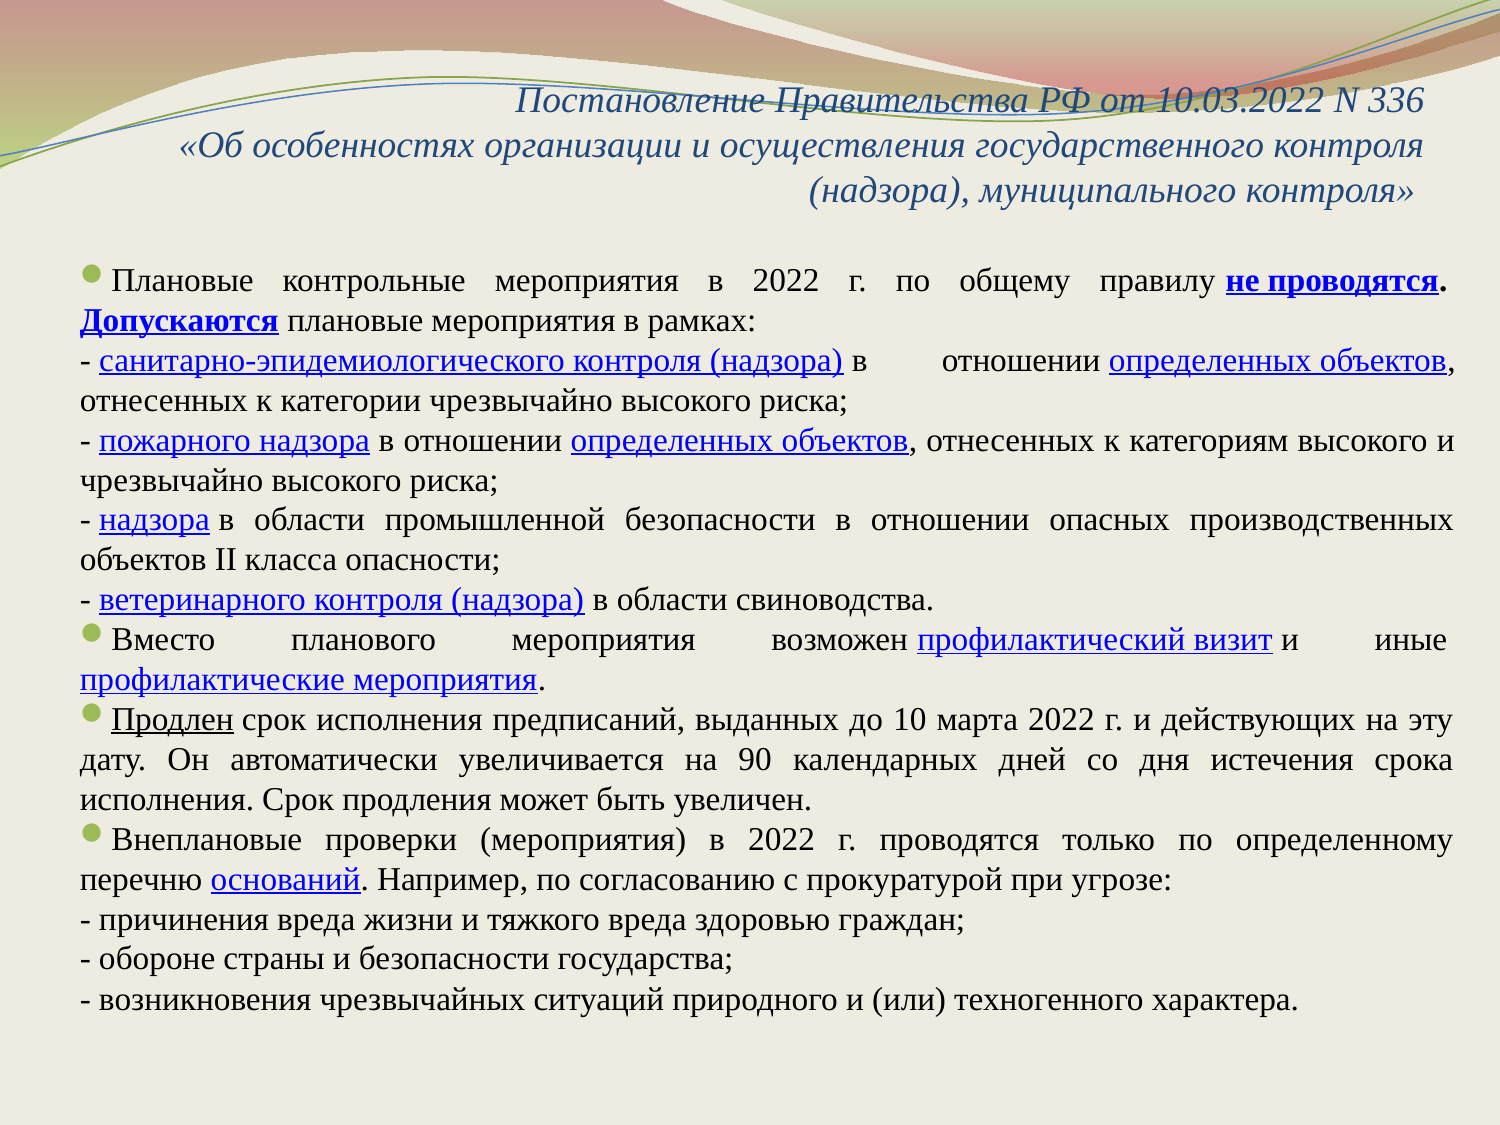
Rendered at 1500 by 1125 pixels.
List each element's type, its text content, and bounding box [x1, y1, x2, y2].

title Постановление Правительства РФ от 10.03.2022 N 336 «Об особенностях организации и осуществления государственного контроля (надзора), муниципального контроля» [74, 115, 1426, 207]
list Плановые контрольные мероприятия в 2022 г. по общему правилу не проводятся. Допускаются плановые мероприятия в рамках: - санитарно-эпидемиологического контроля (надзора) в отношении определенных объектов, отнесенных к категории чрезвычайно высокого риска; - пожарного надзора в отношении определенных объектов, отнесенных к категориям высокого и чрезвычайно высокого риска; - надзора в области промышленной безопасности в отношении опасных производственных объектов II класса опасности; - ветеринарного контроля (надзора) в области свиноводства. Вместо планового мероприятия возможен профилактический визит и иные профилактические мероприятия. Продлен срок исполнения предписаний, выданных до 10 марта 2022 г. и действующих на эту дату. Он автоматически увеличивается на 90 календарных дней со дня истечения срока исполнения. Срок продления может быть увеличен. Внеплановые проверки (мероприятия) в 2022 г. проводятся только по определенному перечню оснований. Например, по согласованию с прокуратурой при угрозе: - причинения вреда жизни и тяжкого вреда здоровью граждан; - обороне страны и безопасности государства; - возникновения чрезвычайных ситуаций природного и (или) техногенного характера. [64, 207, 1471, 1003]
